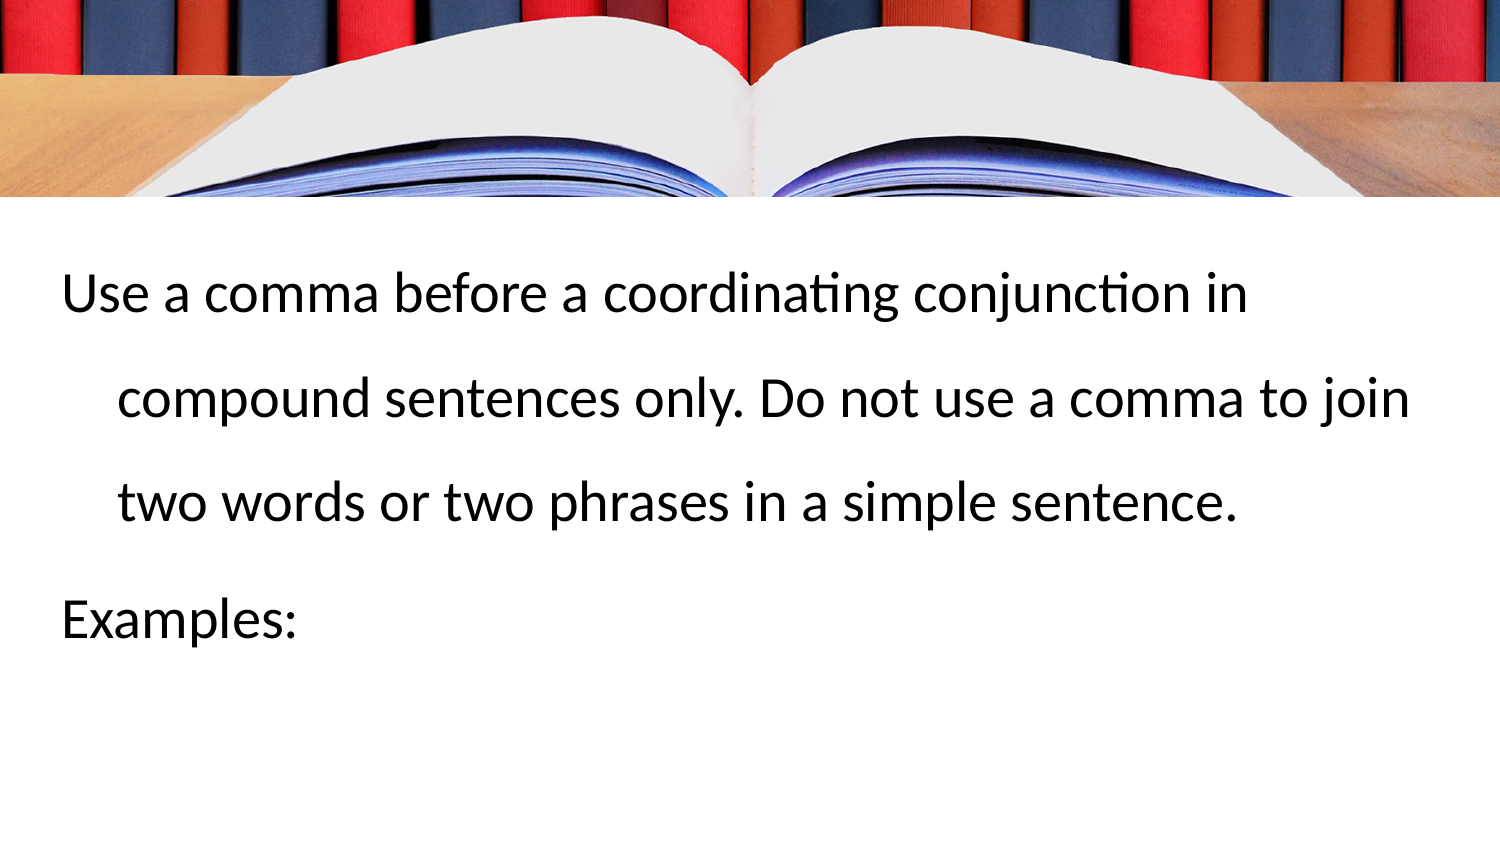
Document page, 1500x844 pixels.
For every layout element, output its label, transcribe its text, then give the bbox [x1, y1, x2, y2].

picture [0, 0, 1500, 844]
list Use a comma before a coordinating conjunction in compound sentences only. Do not use a comma to join two words or two phrases in a simple sentence. Examples: [46, 211, 1462, 798]
